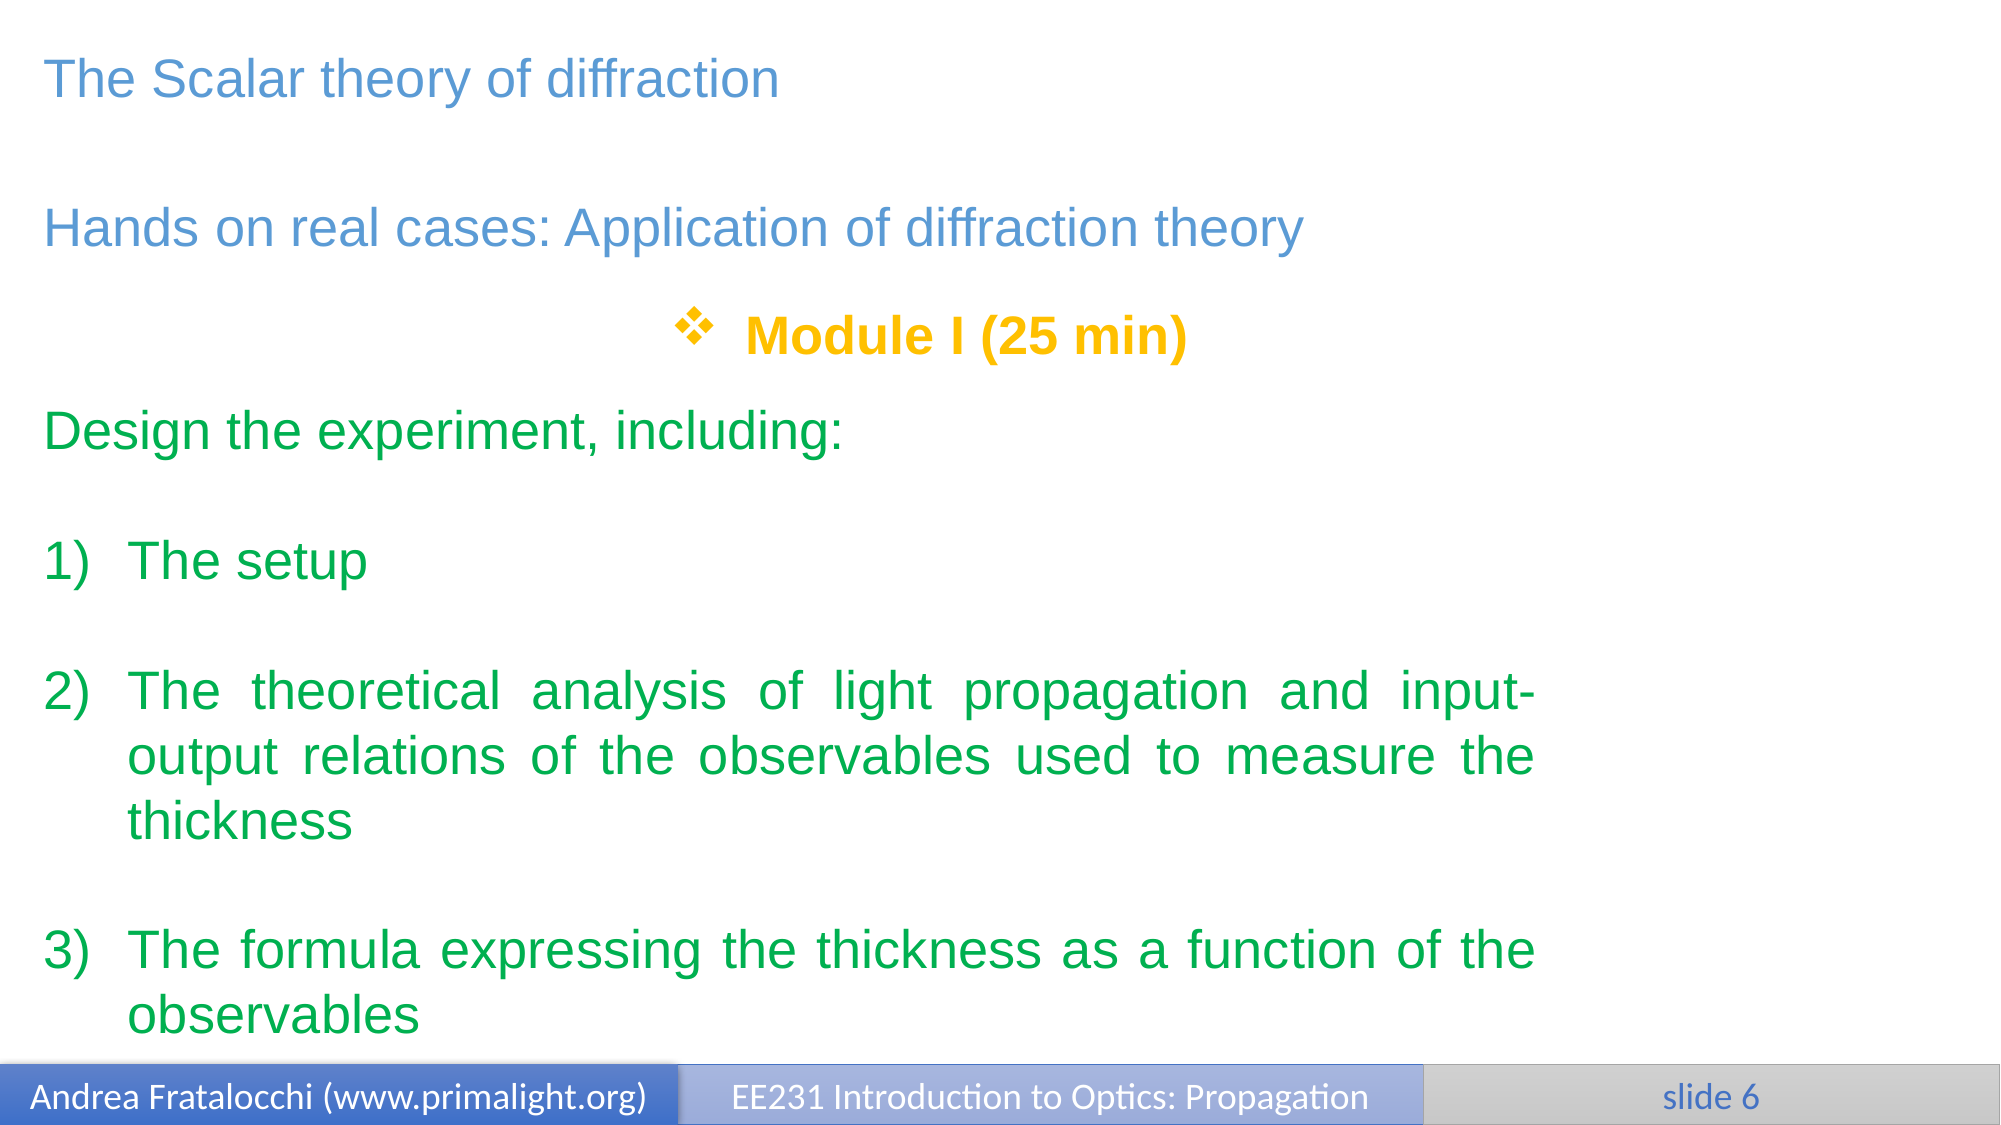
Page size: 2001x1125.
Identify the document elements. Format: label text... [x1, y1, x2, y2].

text_box Design the experiment, including: The setup The theoretical analysis of light propagation and input-output relations of the observables used to measure the thickness The formula expressing the thickness as a function of the observables [28, 387, 1553, 1053]
text_box Hands on real cases: Application of diffraction theory [28, 184, 1553, 265]
text_box Module I (25 min) [655, 292, 1368, 373]
text_box The Scalar theory of diffraction [28, 35, 1553, 116]
